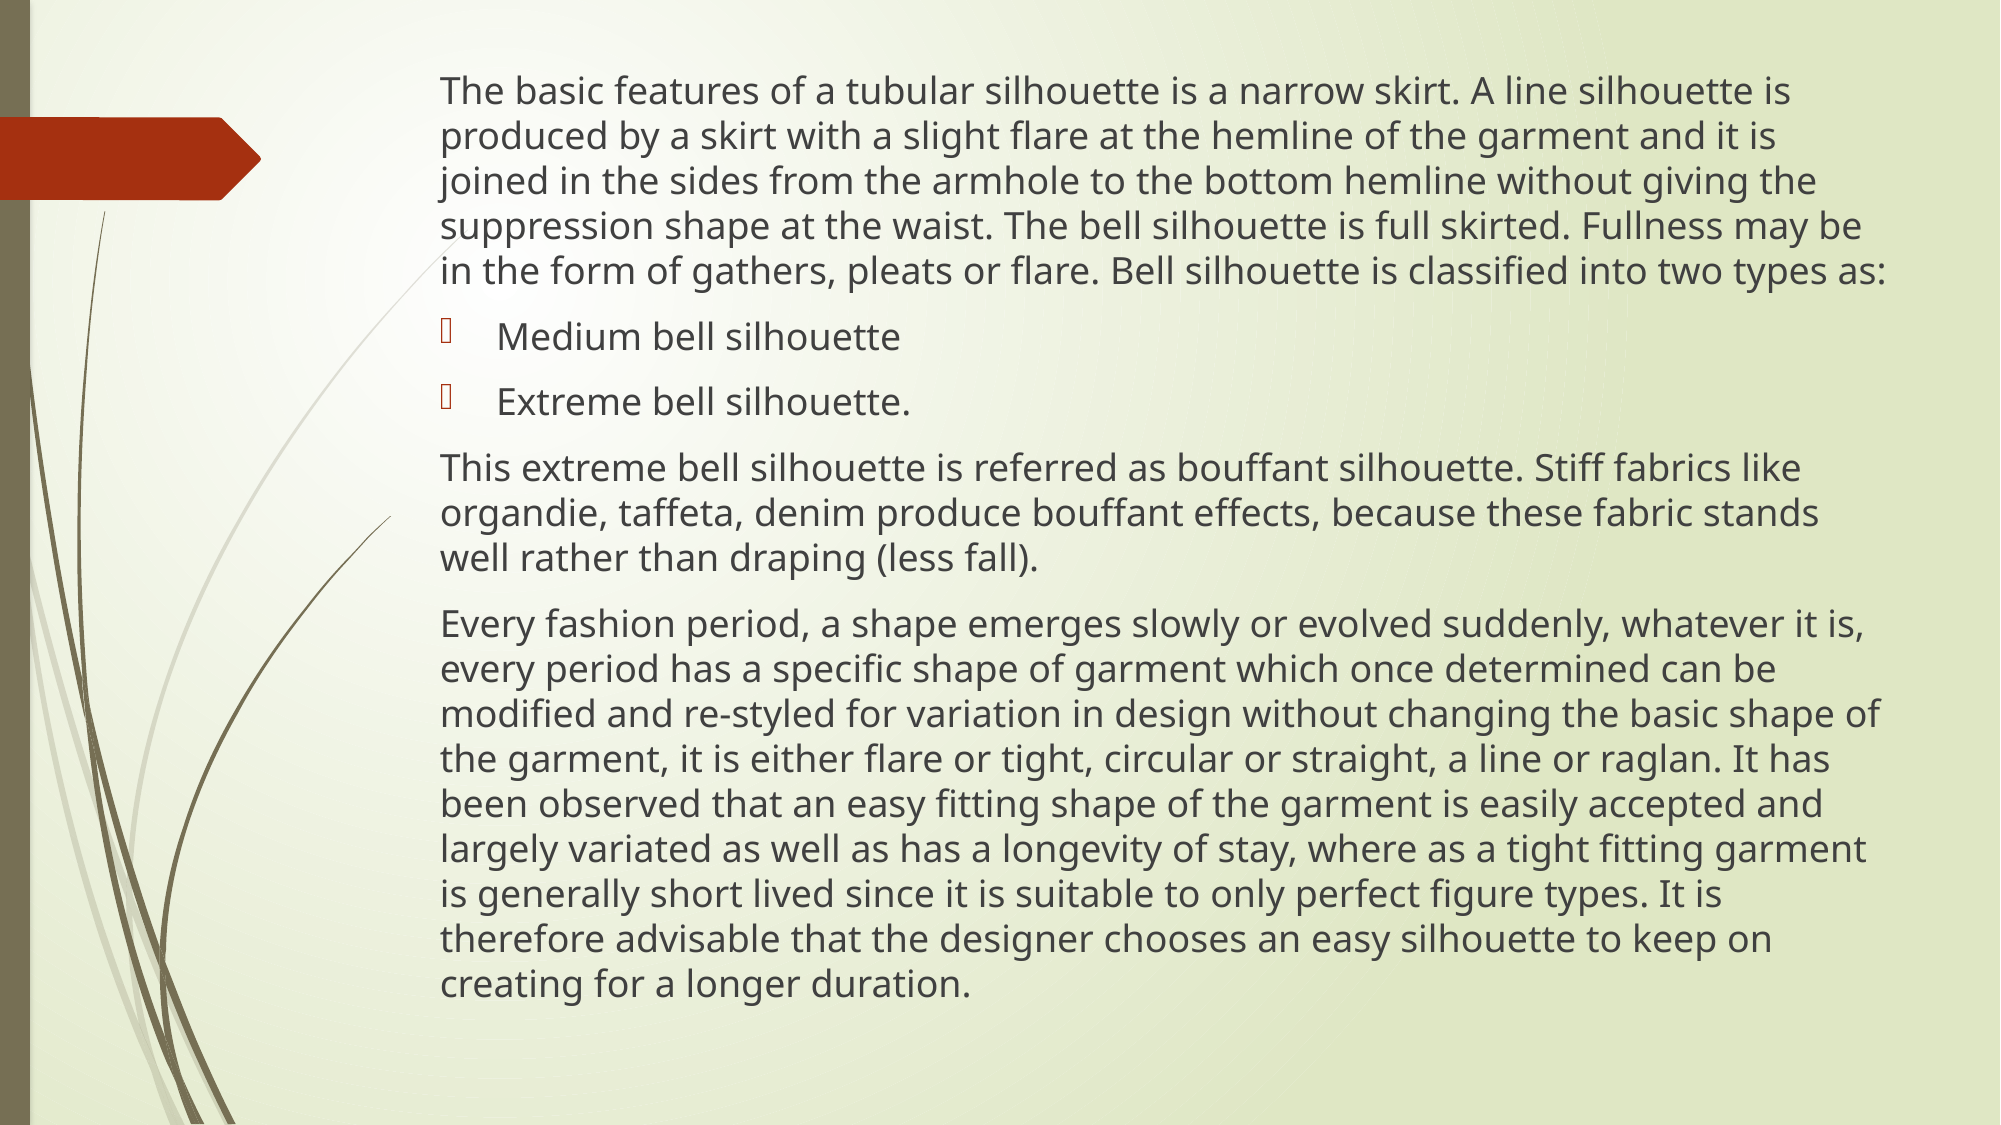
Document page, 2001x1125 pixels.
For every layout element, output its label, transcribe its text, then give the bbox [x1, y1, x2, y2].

list The basic features of a tubular silhouette is a narrow skirt. A line silhouette is produced by a skirt with a slight flare at the hemline of the garment and it is joined in the sides from the armhole to the bottom hemline without giving the suppression shape at the waist. The bell silhouette is full skirted. Fullness may be in the form of gathers, pleats or flare. Bell silhouette is classified into two types as: Medium bell silhouette Extreme bell silhouette. This extreme bell silhouette is referred as bouffant silhouette. Stiff fabrics like organdie, taffeta, denim produce bouffant effects, because these fabric stands well rather than draping (less fall). Every fashion period, a shape emerges slowly or evolved suddenly, whatever it is, every period has a specific shape of garment which once determined can be modified and re-styled for variation in design without changing the basic shape of the garment, it is either flare or tight, circular or straight, a line or raglan. It has been observed that an easy fitting shape of the garment is easily accepted and largely variated as well as has a longevity of stay, where as a tight fitting garment is generally short lived since it is suitable to only perfect figure types. It is therefore advisable that the designer chooses an easy silhouette to keep on creating for a longer duration. [424, 59, 1908, 1044]
